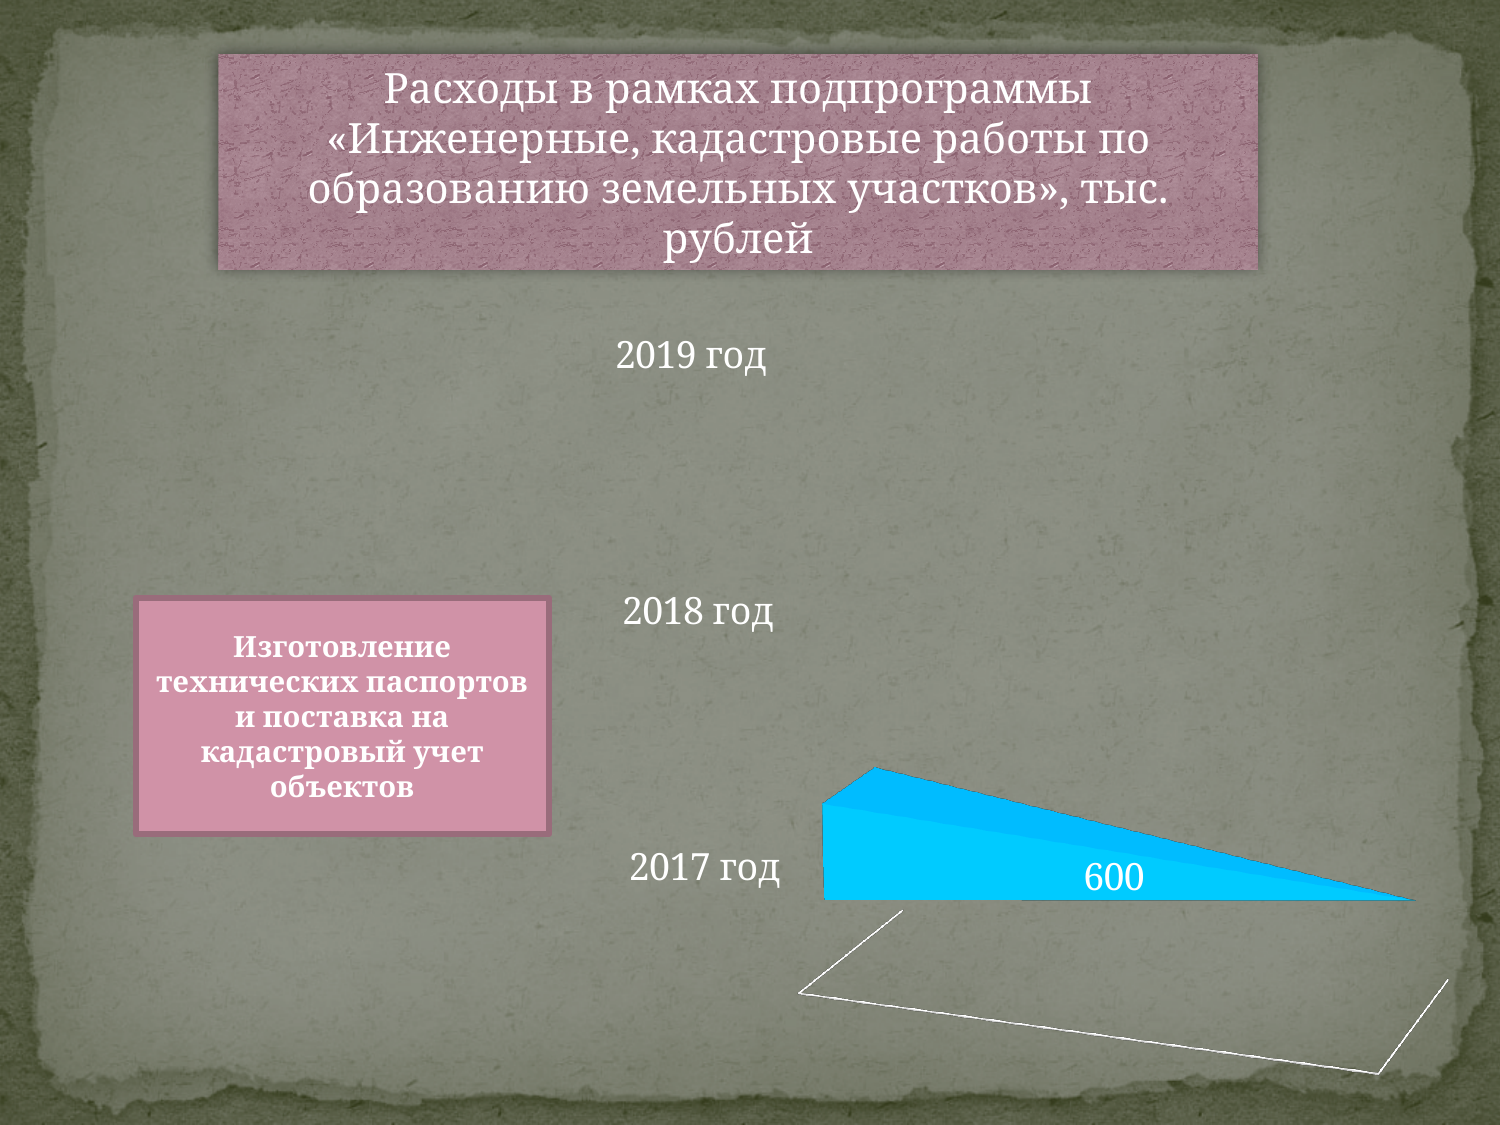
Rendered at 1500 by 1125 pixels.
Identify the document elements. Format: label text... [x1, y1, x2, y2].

text_box Изготовление технических паспортов и поставка на кадастровый учет объектов [133, 595, 552, 837]
text_box Расходы в рамках подпрограммы «Инженерные, кадастровые работы по образованию земельных участков», тыс. рублей [218, 54, 1258, 270]
chart [585, 173, 1499, 1094]
